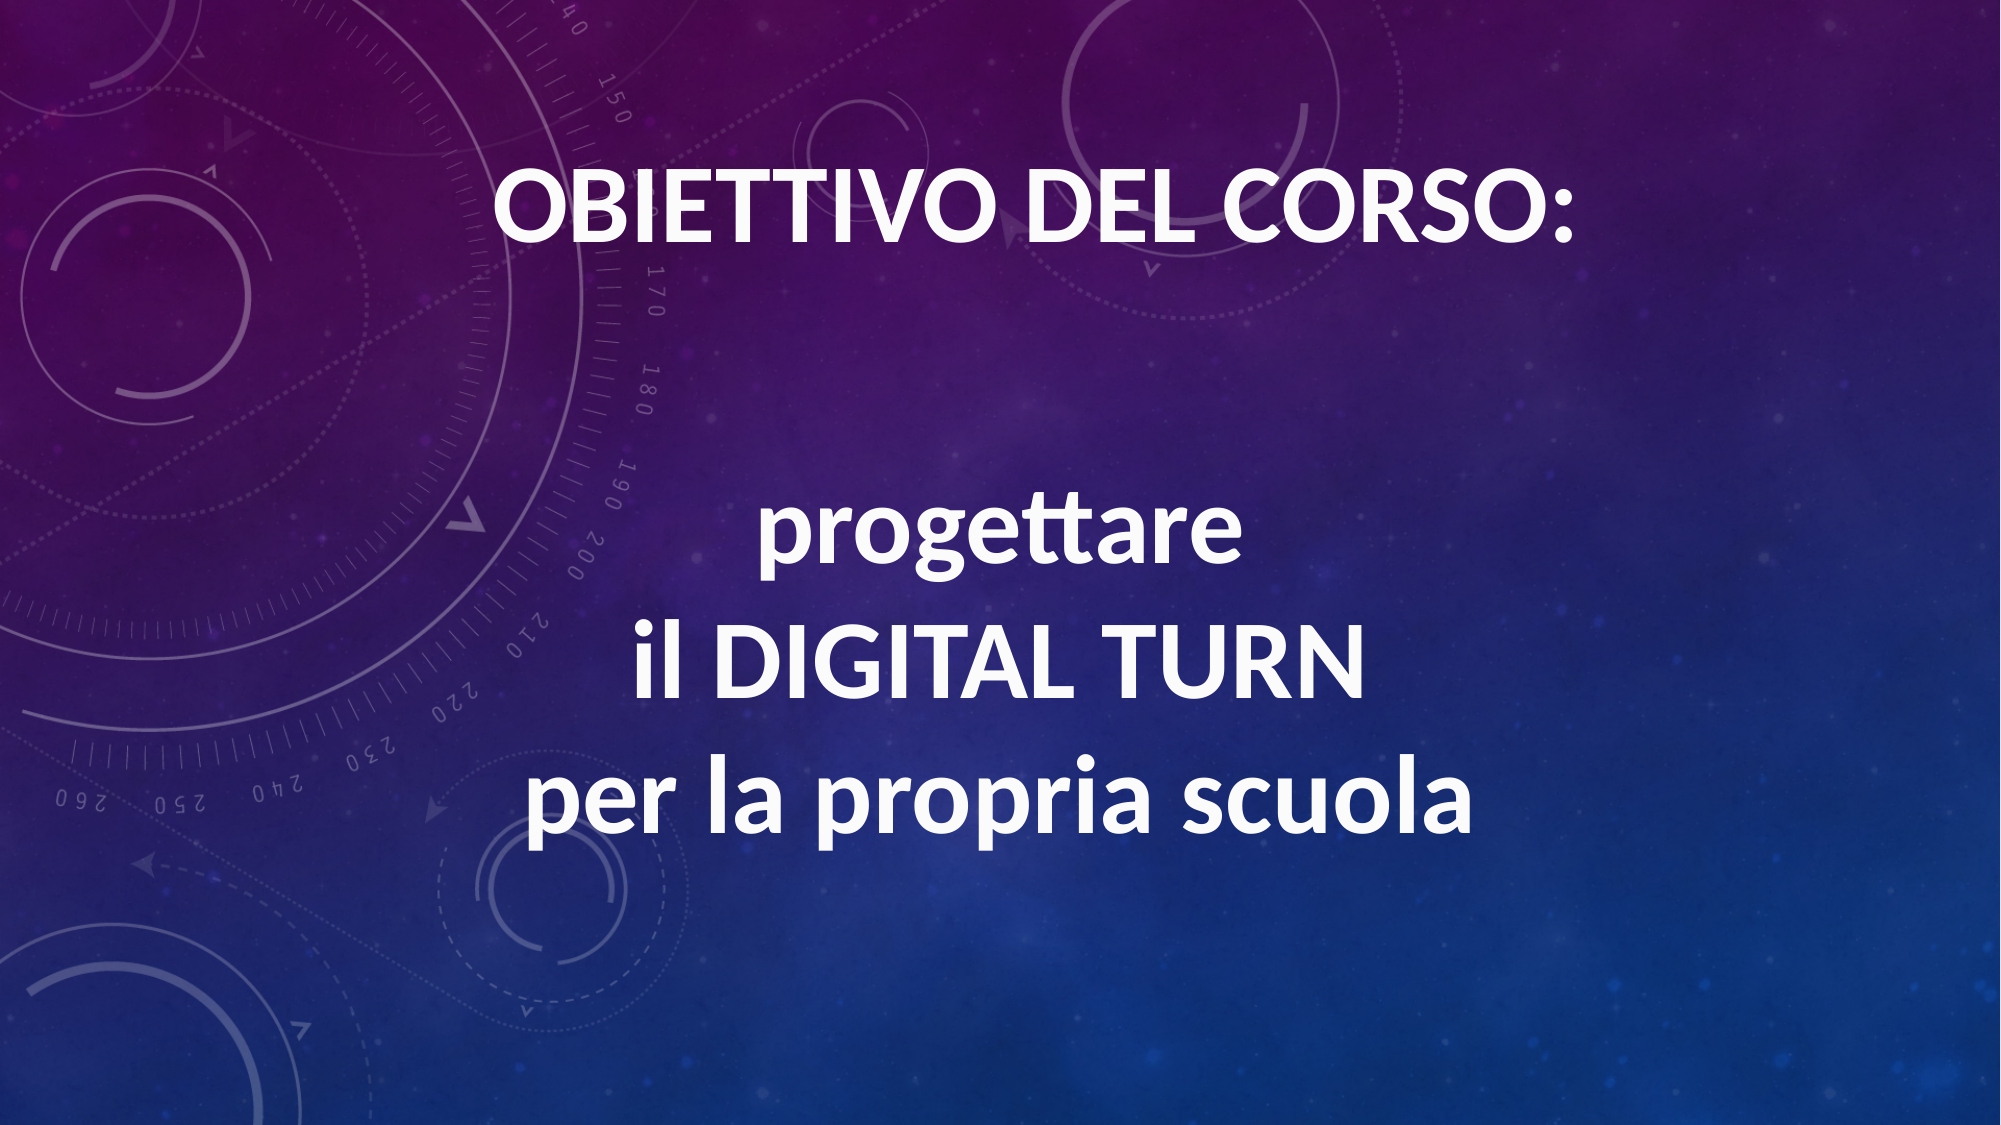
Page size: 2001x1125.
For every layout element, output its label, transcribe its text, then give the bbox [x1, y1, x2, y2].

text_box OBIETTIVO DEL CORSO: [476, 122, 1596, 273]
picture [0, 0, 2001, 1125]
text_box progettare il DIGITAL TURN per la propria scuola [507, 443, 1493, 864]
